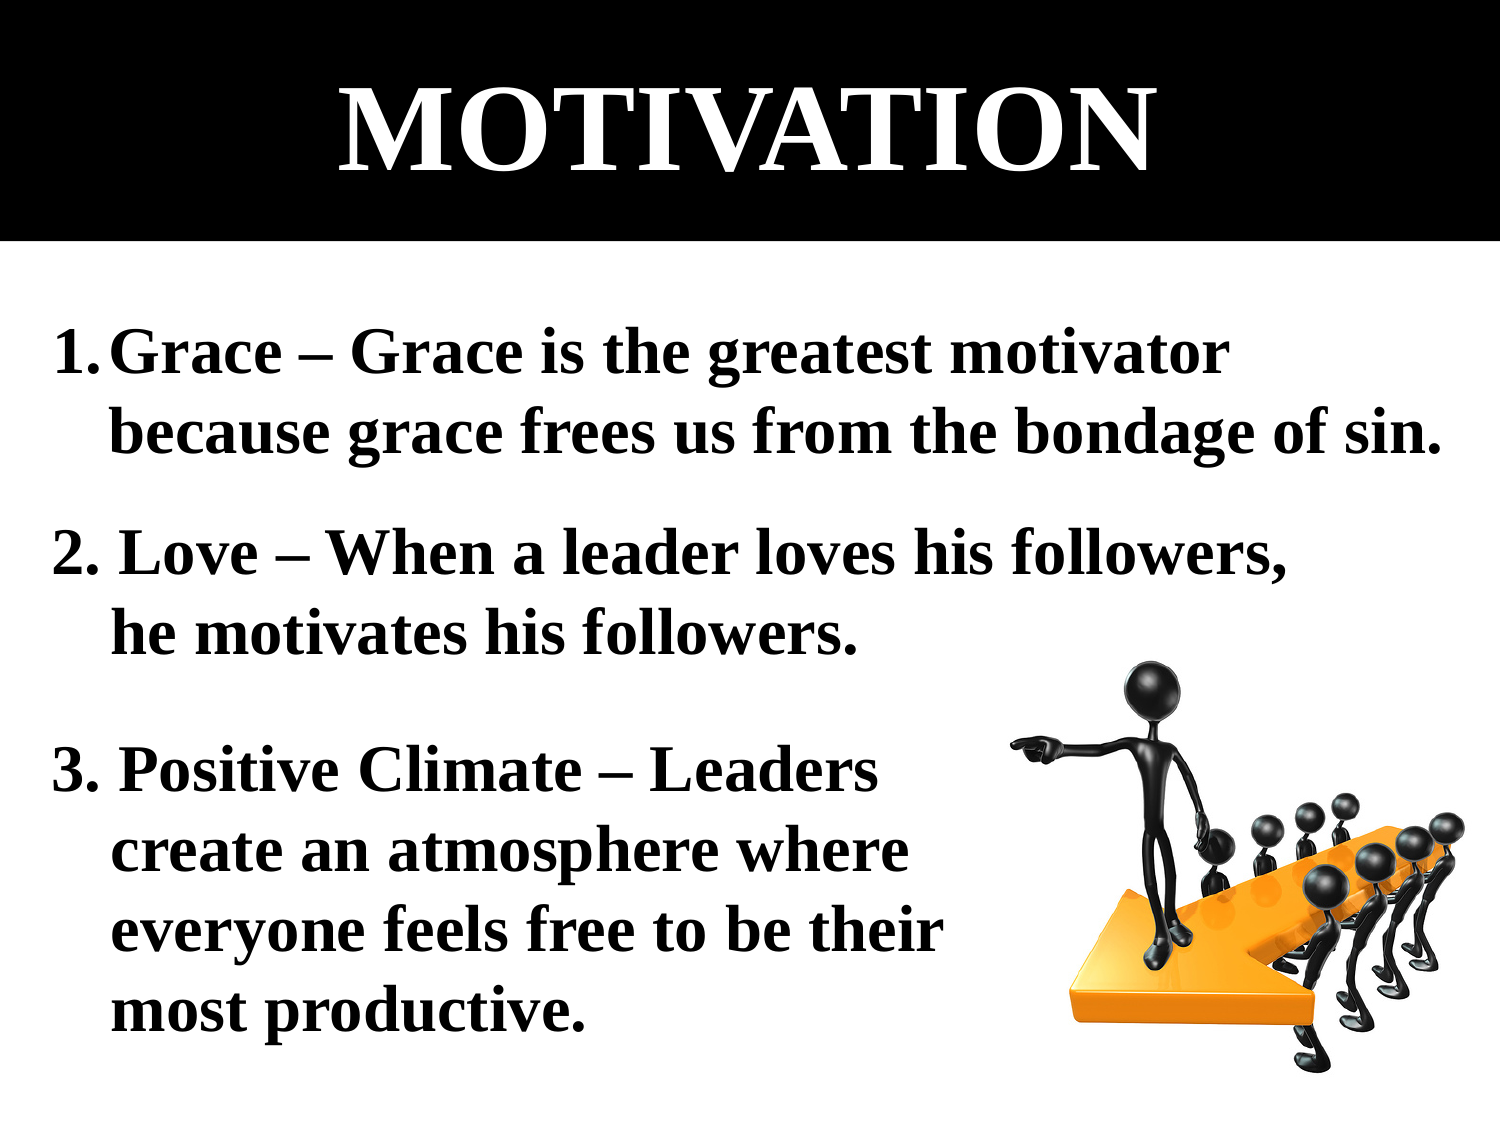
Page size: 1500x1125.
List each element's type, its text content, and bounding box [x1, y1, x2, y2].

text_box 3. Positive Climate – Leaders create an atmosphere where everyone feels free to be their most productive. [36, 717, 975, 1053]
title MOTIVATION [0, 0, 1500, 242]
text_box Grace – Grace is the greatest motivator because grace frees us from the bondage of sin. [37, 299, 1475, 475]
picture [999, 628, 1476, 1105]
text_box 2. Love – When a leader loves his followers, he motivates his followers. [36, 500, 1388, 675]
